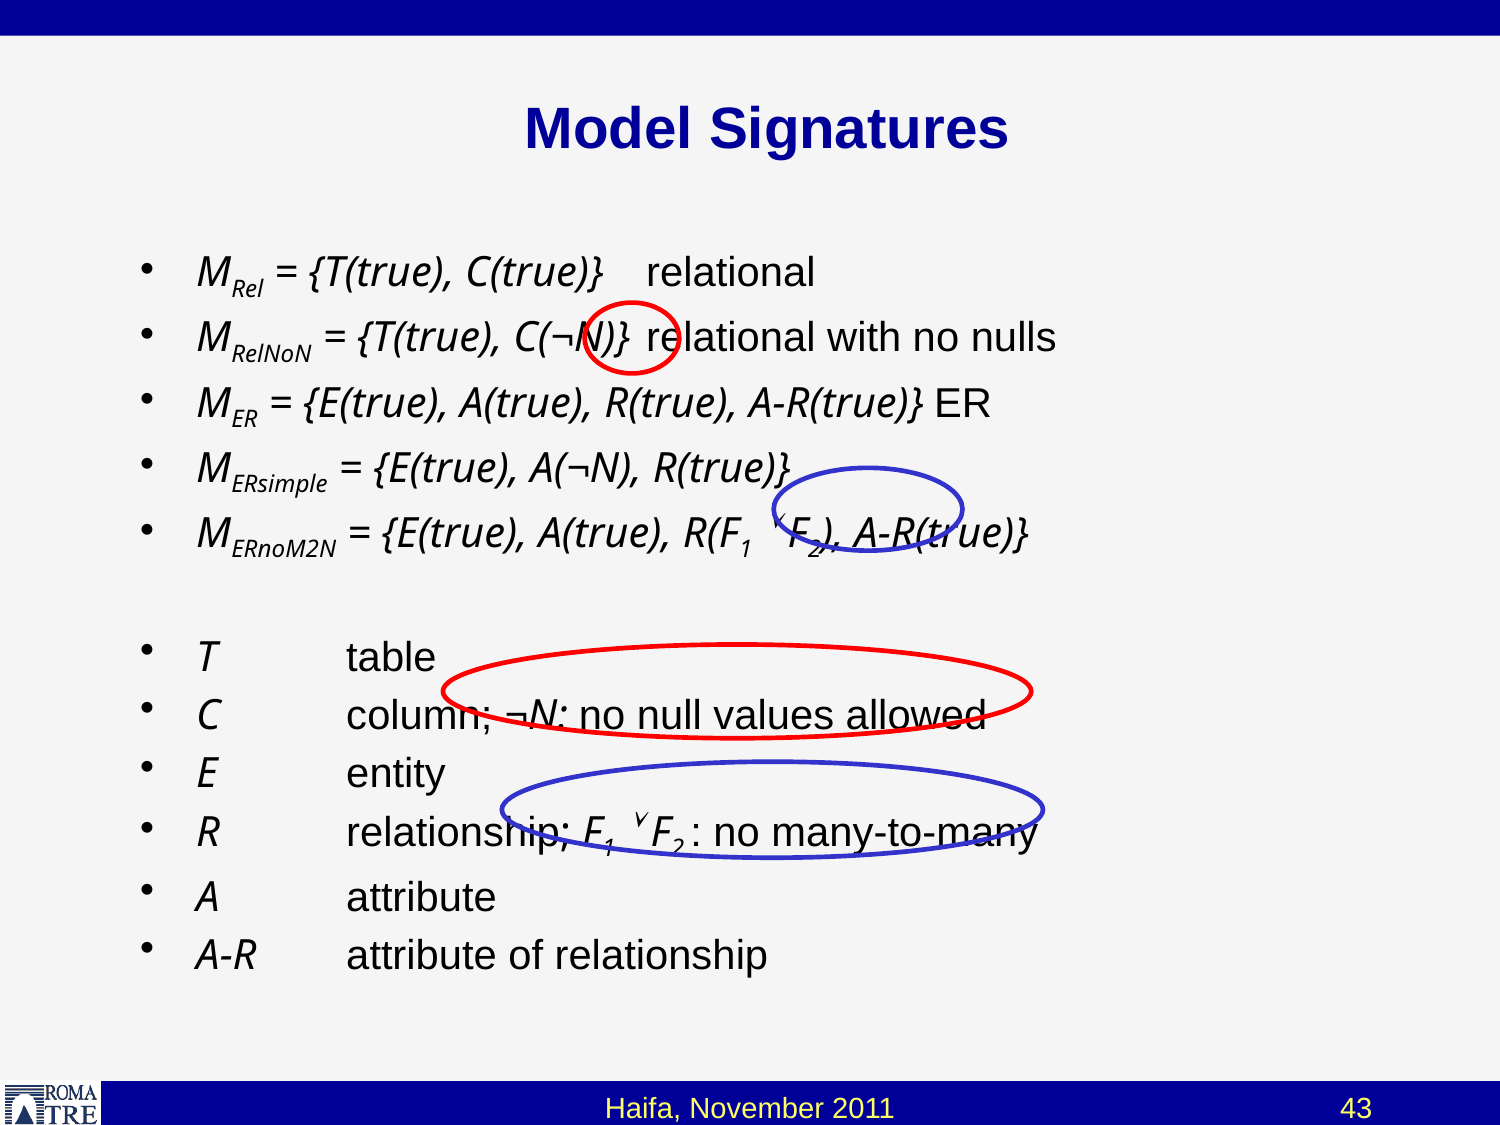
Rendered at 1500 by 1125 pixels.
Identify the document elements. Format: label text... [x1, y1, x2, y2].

text_box [584, 302, 680, 374]
picture [0, 1080, 101, 1125]
list MRel = {T(true), C(true)} relational MRelNoN = {T(true), C(¬N)} relational with no nulls MER = {E(true), A(true), R(true), A-R(true)} ER MERsimple = {E(true), A(¬N), R(true)} MERnoM2N = {E(true), A(true), R(F1  F2), A-R(true)} T table C column; ¬N: no null values allowed E entity R relationship; F1  F2 : no many-to-many A attribute A-R attribute of relationship [124, 237, 1401, 976]
slide_number 43 [1186, 1082, 1388, 1125]
text_box [773, 467, 963, 551]
text_box [501, 761, 1043, 858]
title Model Signatures [64, 37, 1471, 213]
text_box [442, 644, 1032, 739]
footer Haifa, November 2011 [324, 1082, 1176, 1125]
